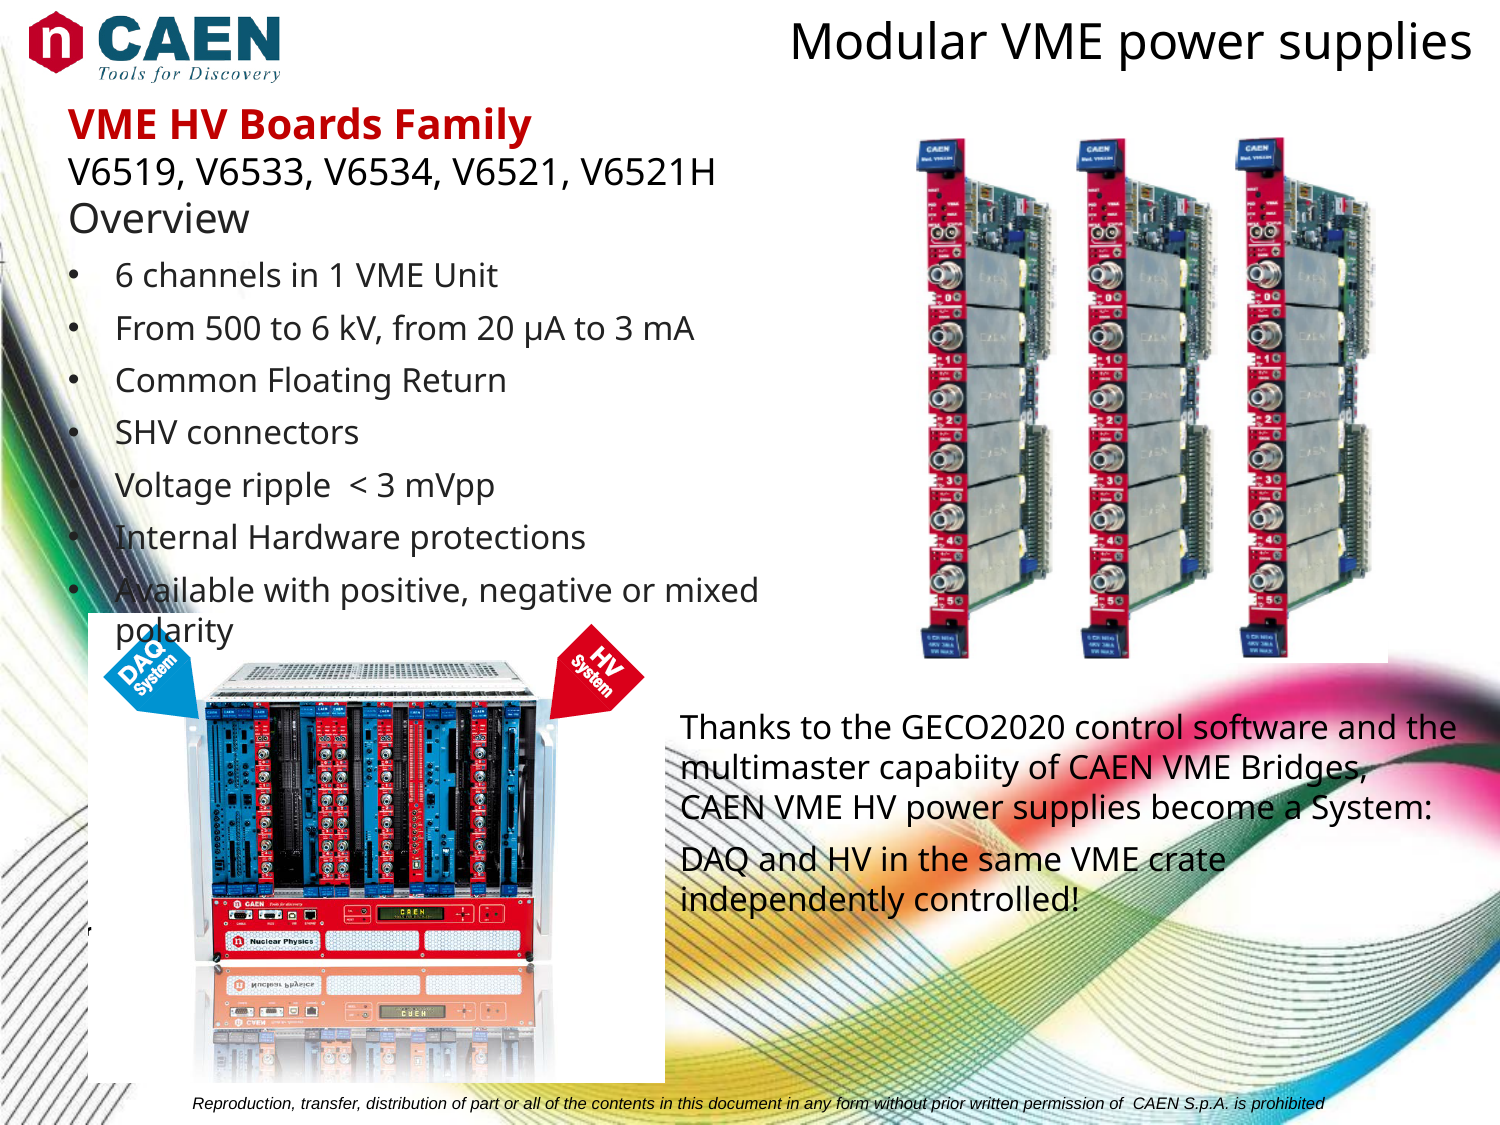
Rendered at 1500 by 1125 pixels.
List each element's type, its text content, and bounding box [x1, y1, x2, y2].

text_box Reproduction, transfer, distribution of part or all of the contents in this document in any form without prior written permission of CAEN S.p.A. is prohibited [88, 1085, 1436, 1118]
text_box Modular VME power supplies [395, 0, 1489, 83]
text_box Overview 6 channels in 1 VME Unit From 500 to 6 kV, from 20 µA to 3 mA Common Floating Return SHV connectors Voltage ripple < 3 mVpp Internal Hardware protections Available with positive, negative or mixed polarity [53, 184, 886, 657]
text_box [24, 12, 1475, 100]
text_box VME HV Boards Family V6519, V6533, V6534, V6521, V6521H [53, 90, 1330, 184]
picture [0, 0, 1500, 1125]
text_box Thanks to the GECO2020 control software and the multimaster capabiity of CAEN VME Bridges, CAEN VME HV power supplies become a System: DAQ and HV in the same VME crate independently controlled! [670, 698, 1475, 926]
